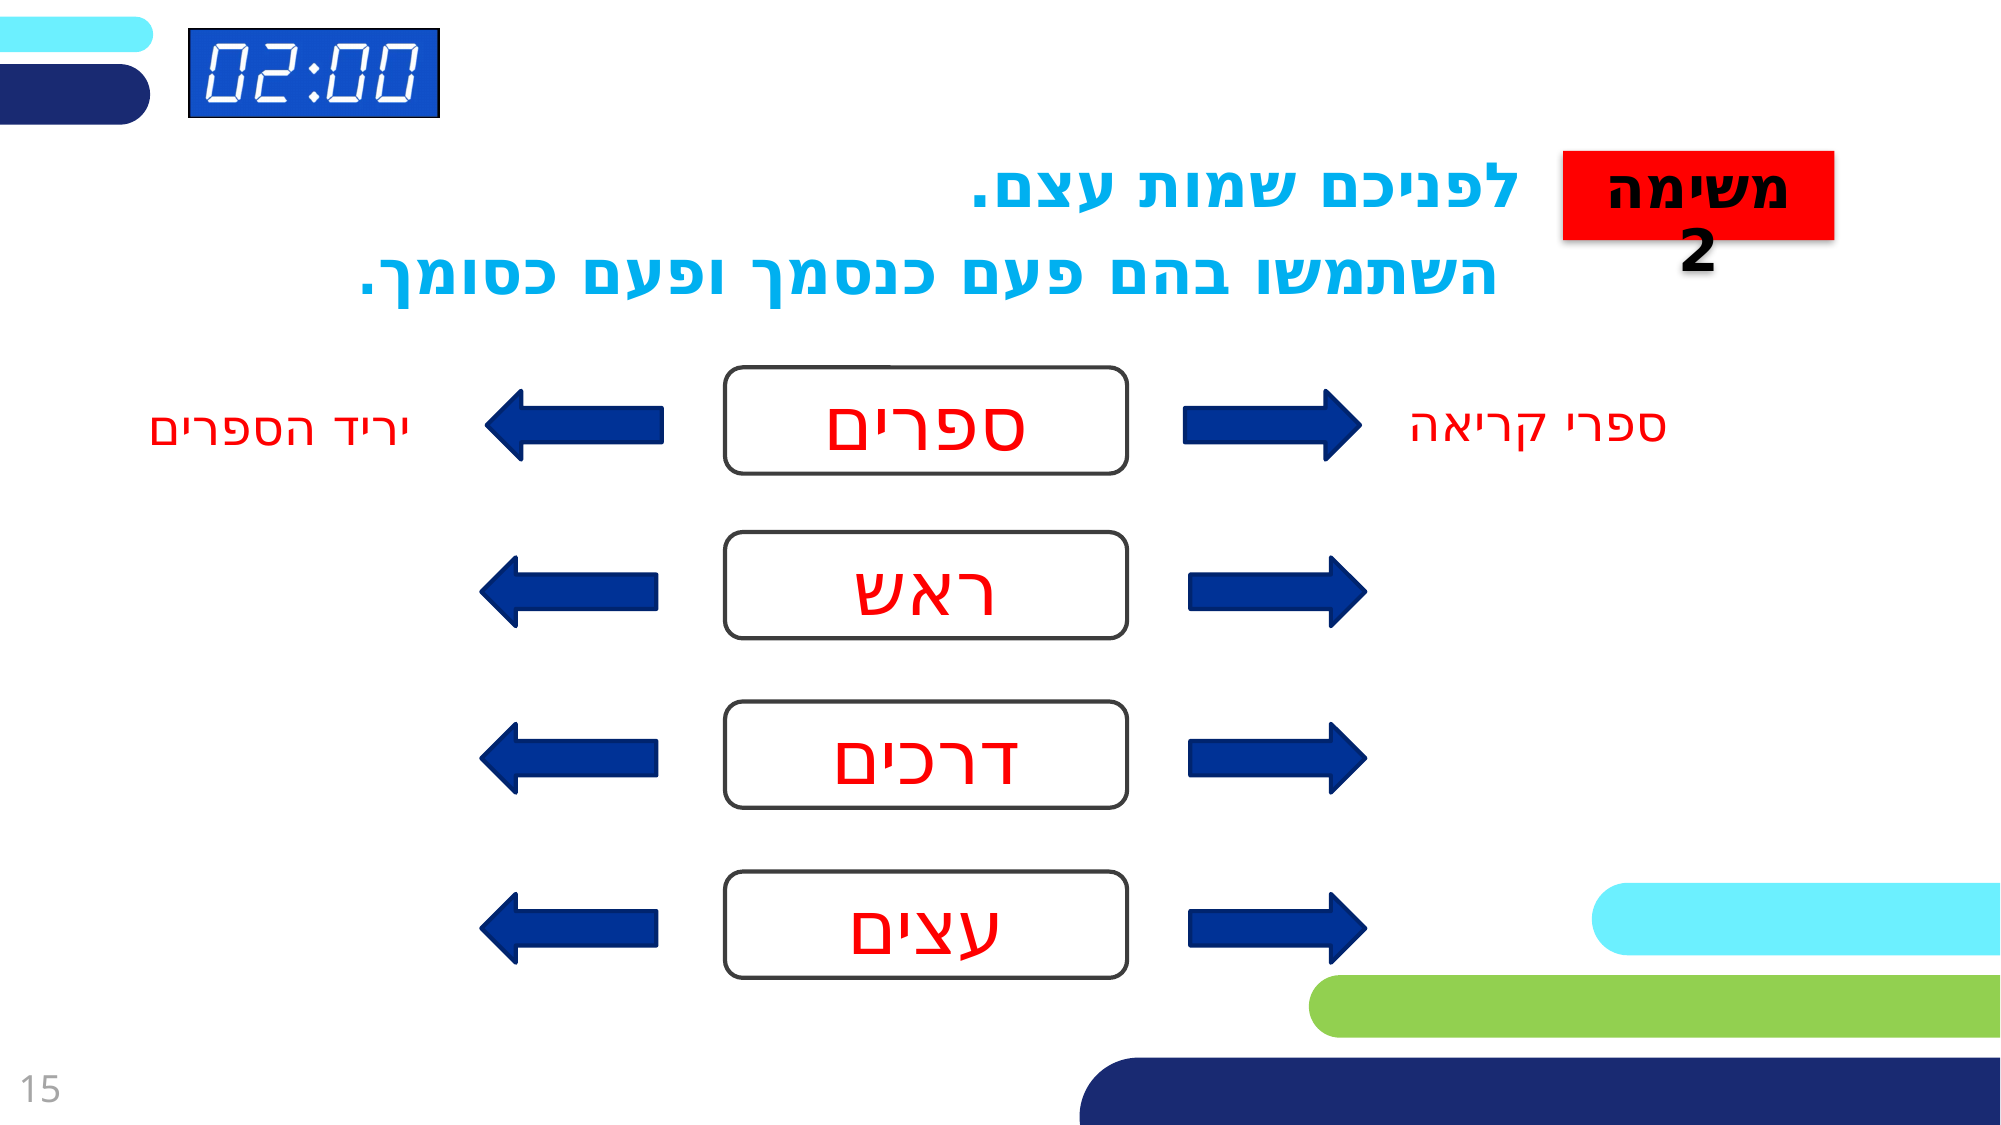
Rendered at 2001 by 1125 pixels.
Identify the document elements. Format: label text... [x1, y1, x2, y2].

text_box יריד הספרים [116, 369, 443, 481]
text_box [724, 367, 1128, 979]
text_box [186, 27, 441, 119]
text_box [1184, 390, 1366, 963]
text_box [481, 390, 662, 963]
text_box ספרי קריאה [1375, 366, 1701, 477]
text_box משימה 2 [1563, 150, 1835, 241]
list לפניכם שמות עצם. השתמשו בהם פעם כנסמך ופעם כסומך. [0, 137, 1539, 322]
